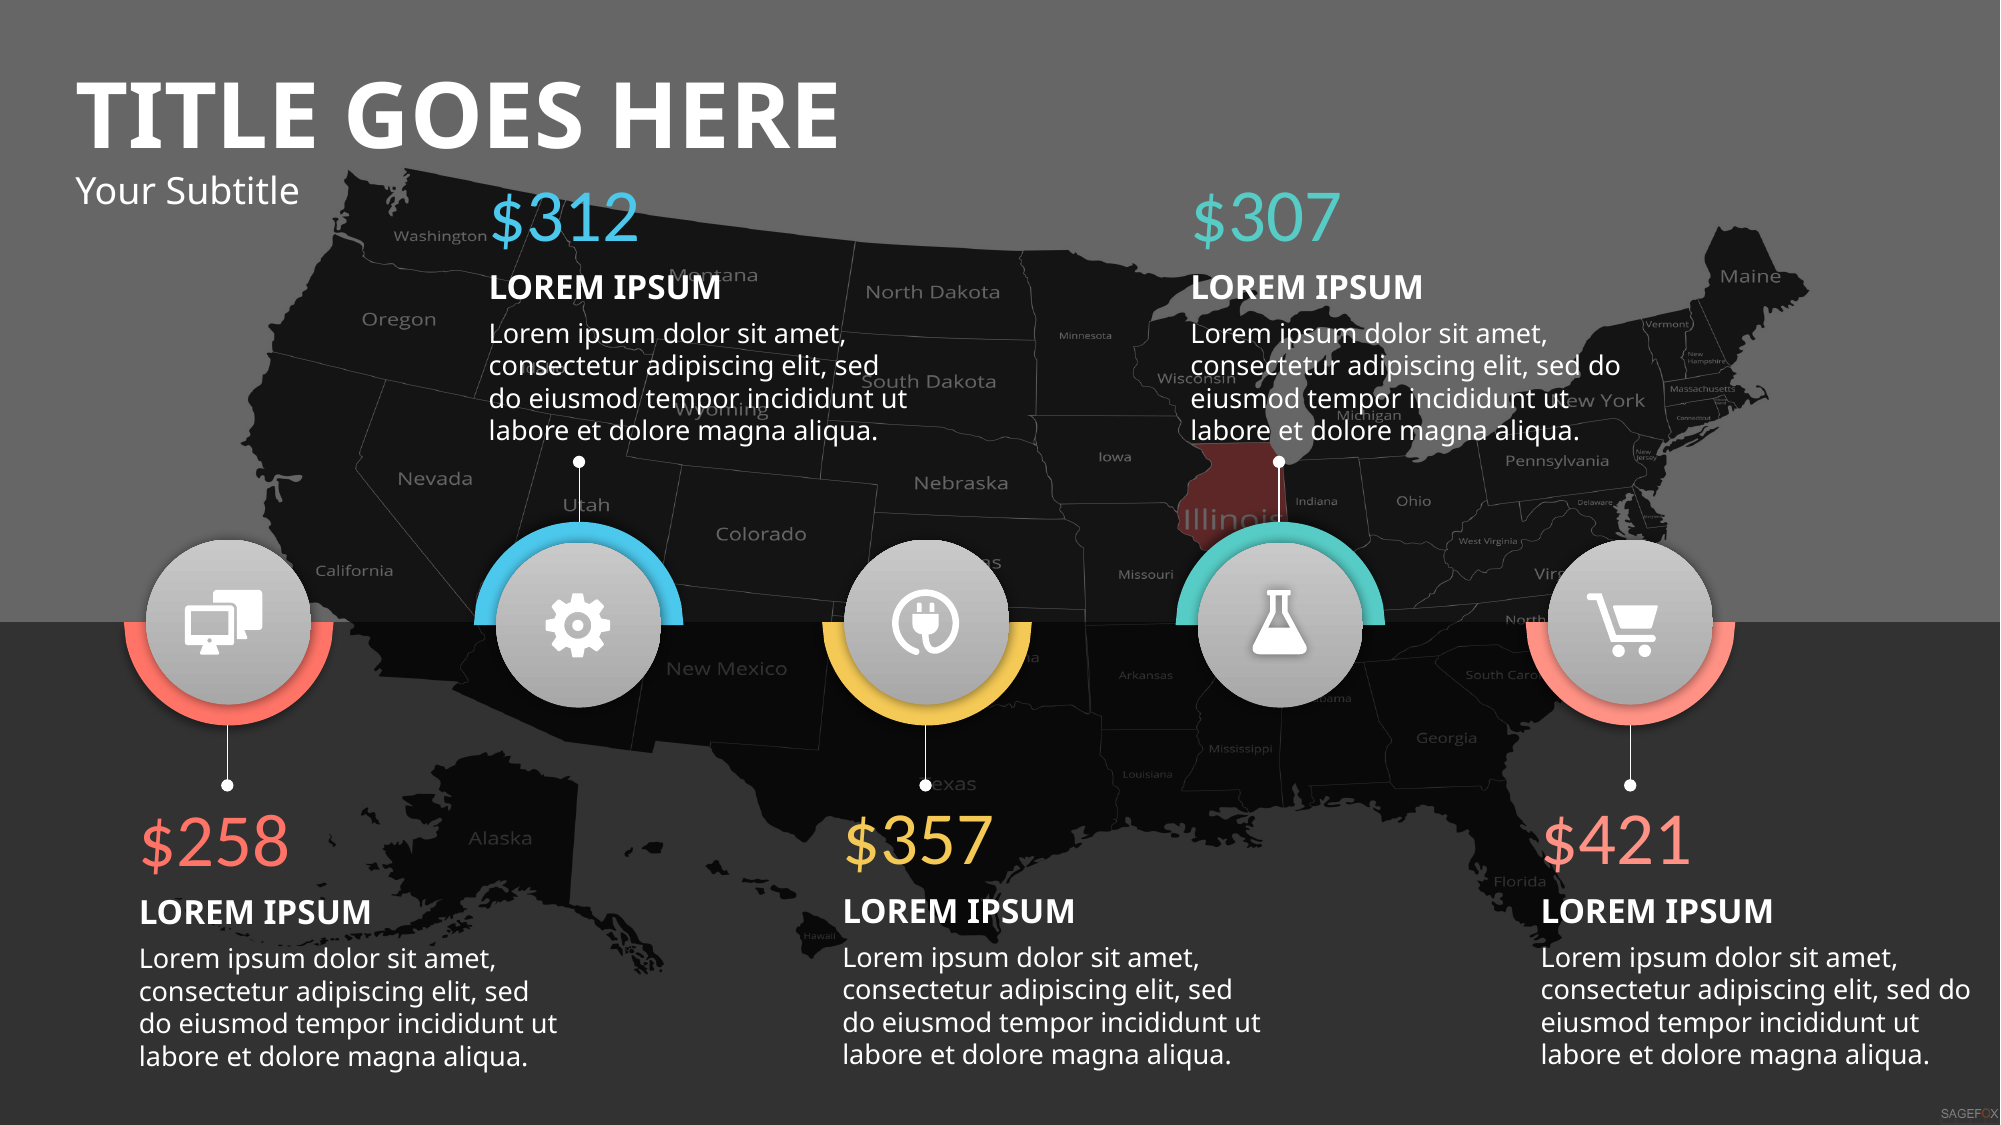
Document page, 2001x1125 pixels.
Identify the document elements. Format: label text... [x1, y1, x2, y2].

text_box [843, 538, 1011, 706]
text_box TITLE GOES HERE Your Subtitle [60, 49, 1036, 220]
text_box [184, 589, 263, 655]
text_box [145, 538, 313, 706]
text_box [0, 621, 2000, 1125]
text_box [1546, 538, 1714, 706]
picture [0, 0, 2001, 1125]
text_box [1196, 541, 1364, 709]
text_box $357 LOREM IPSUM Lorem ipsum dolor sit amet, consectetur adipiscing elit, sed do eiusmod tempor incididunt ut labore et dolore magna aliqua. [827, 782, 1279, 1078]
text_box $307 LOREM IPSUM Lorem ipsum dolor sit amet, consectetur adipiscing elit, sed do eiusmod tempor incididunt ut labore et dolore magna aliqua. [1175, 158, 1651, 454]
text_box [1586, 593, 1658, 658]
text_box [122, 621, 335, 727]
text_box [892, 589, 960, 655]
text_box [1524, 621, 1737, 727]
text_box $258 LOREM IPSUM Lorem ipsum dolor sit amet, consectetur adipiscing elit, sed do eiusmod tempor incididunt ut labore et dolore magna aliqua. [123, 784, 584, 1079]
text_box [1174, 520, 1387, 627]
text_box [1252, 590, 1307, 655]
text_box [495, 541, 663, 709]
text_box [821, 621, 1033, 727]
text_box [472, 520, 685, 627]
text_box $421 LOREM IPSUM Lorem ipsum dolor sit amet, consectetur adipiscing elit, sed do eiusmod tempor incididunt ut labore et dolore magna aliqua. [1525, 782, 2000, 1078]
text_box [545, 593, 611, 658]
text_box $312 LOREM IPSUM Lorem ipsum dolor sit amet, consectetur adipiscing elit, sed do eiusmod tempor incididunt ut labore et dolore magna aliqua. [473, 220, 926, 454]
